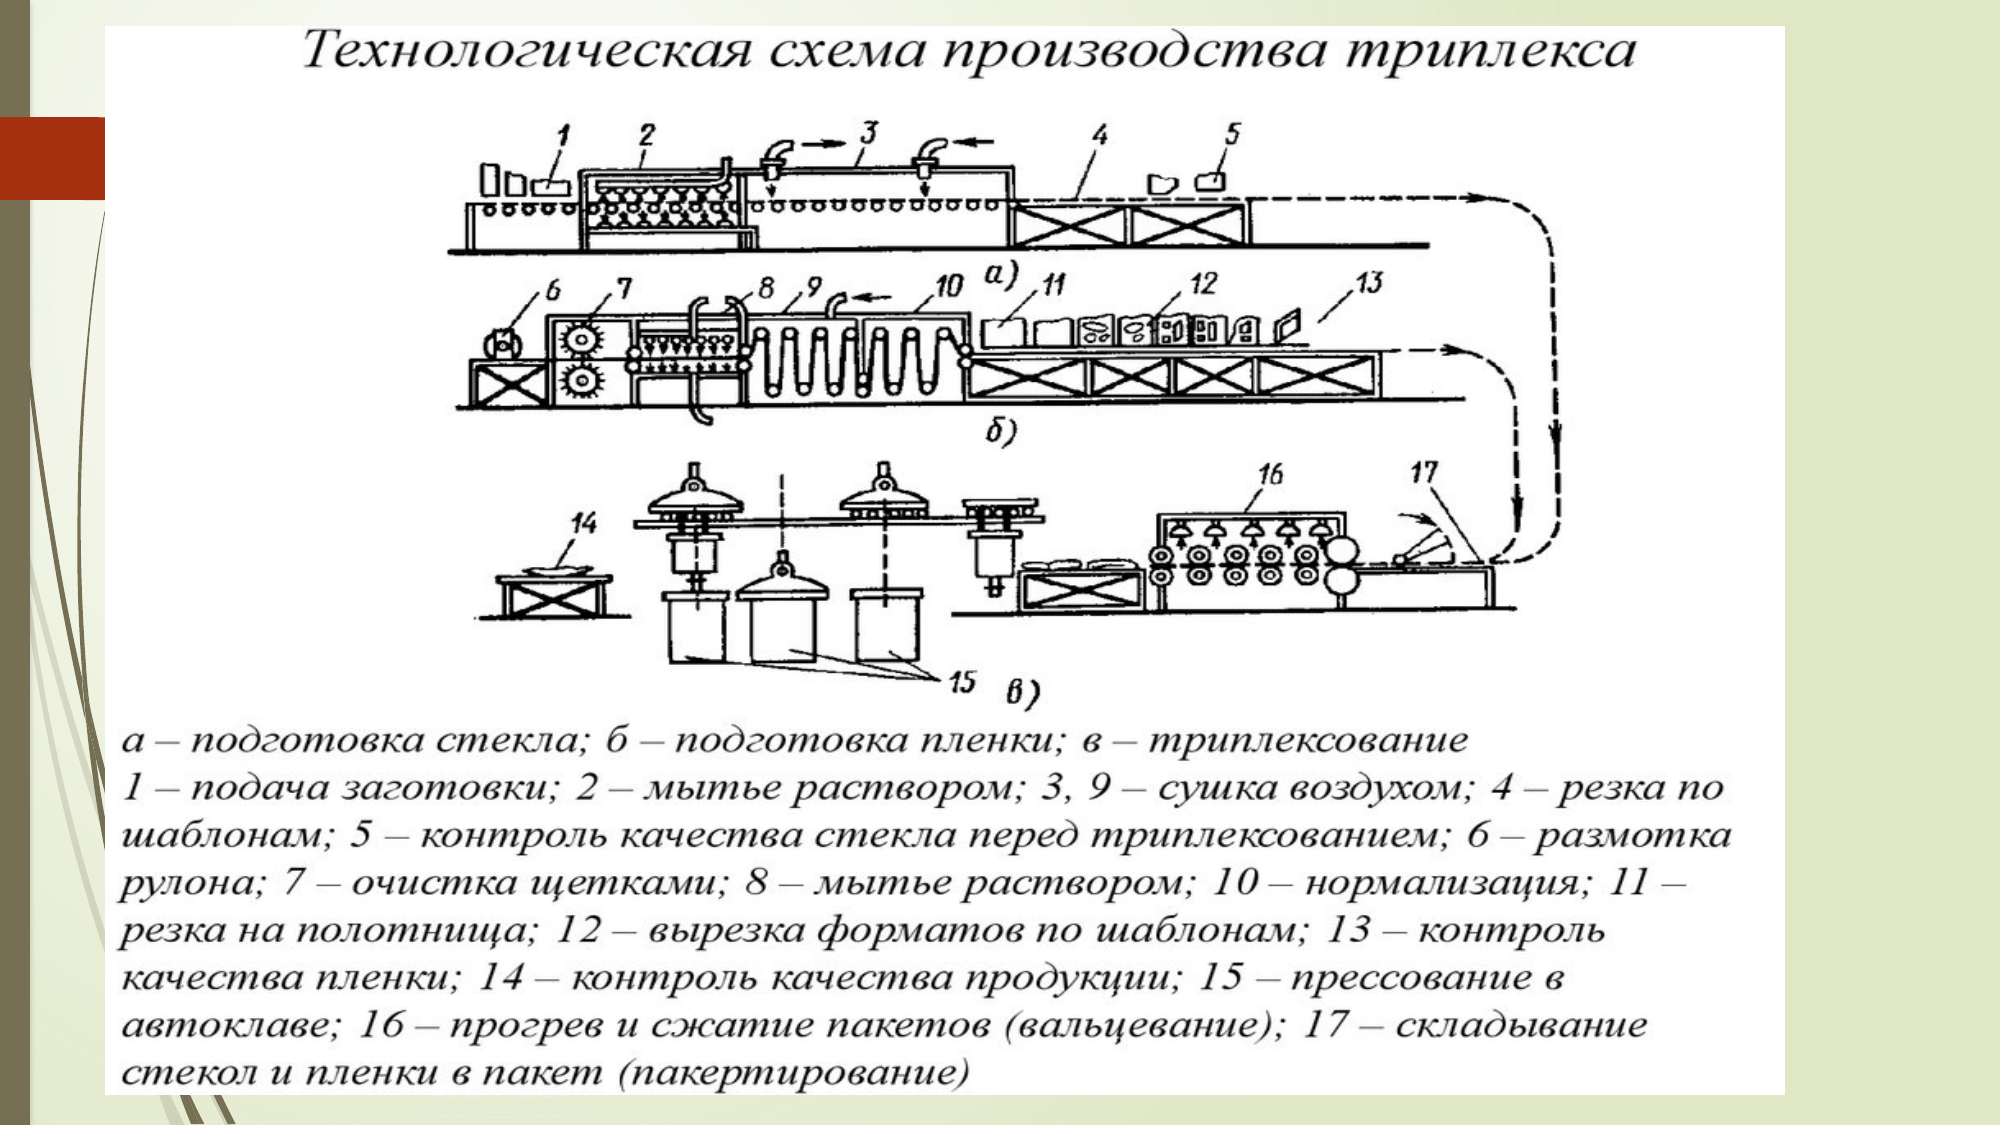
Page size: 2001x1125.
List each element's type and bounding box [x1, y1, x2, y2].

picture [105, 26, 1786, 1096]
